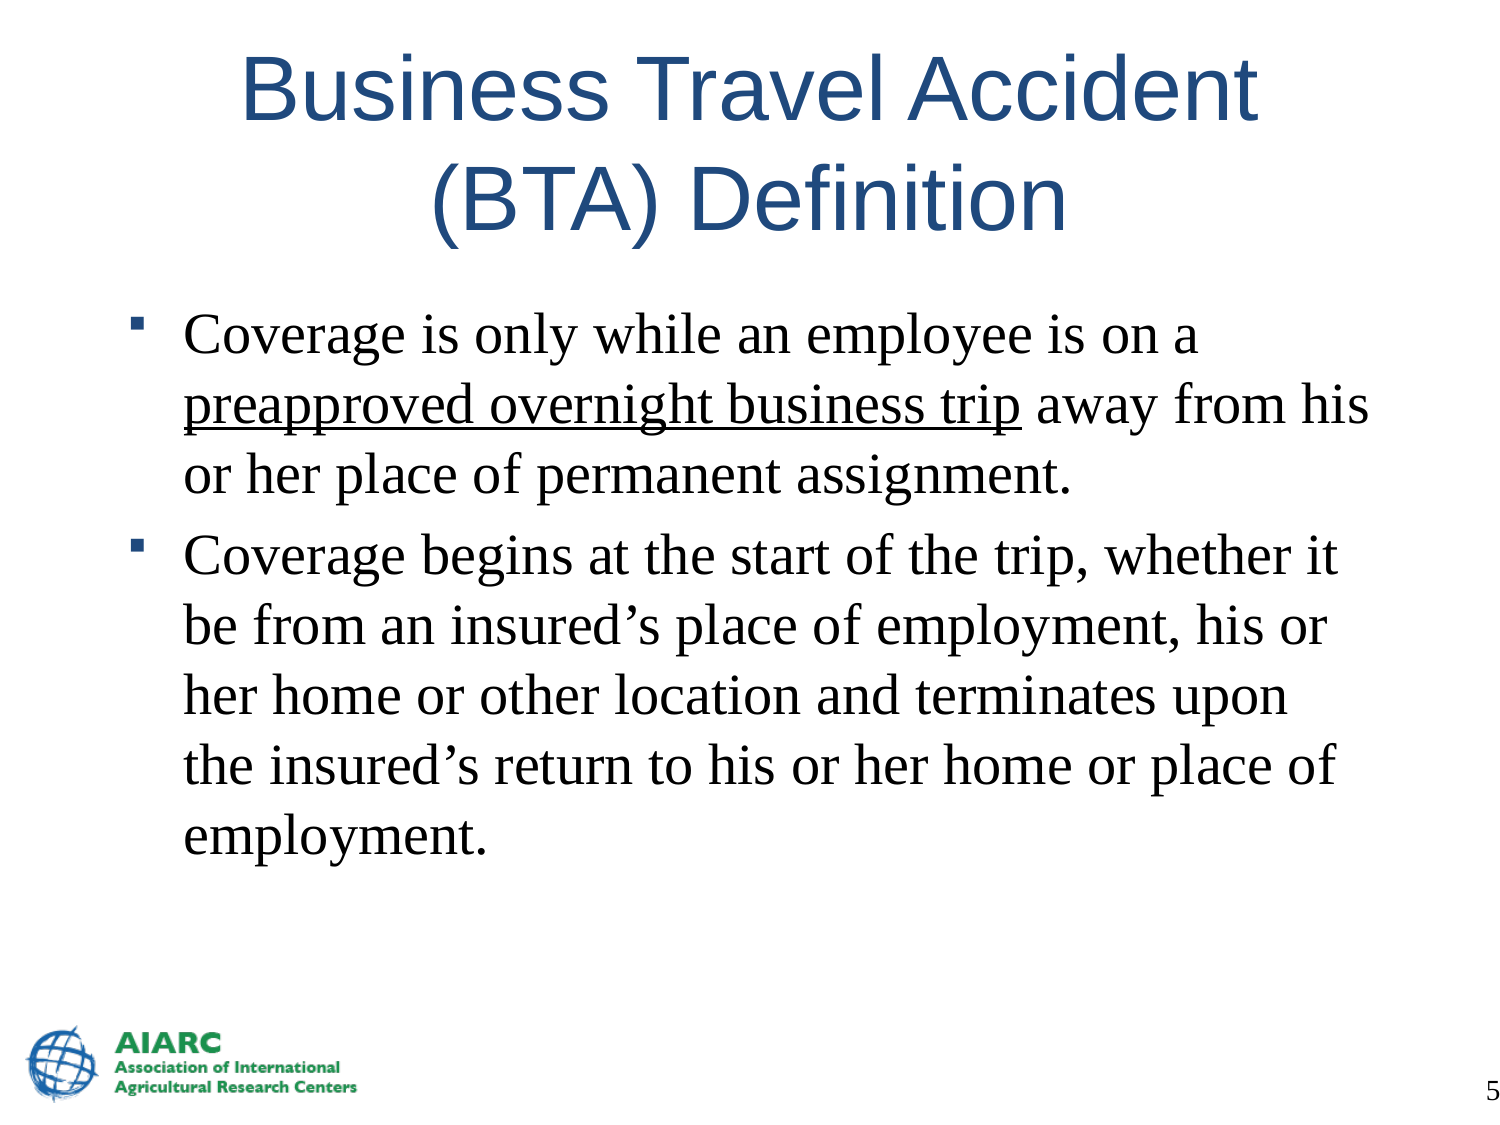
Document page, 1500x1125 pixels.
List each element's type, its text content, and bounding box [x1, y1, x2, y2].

list Coverage is only while an employee is on a preapproved overnight business trip away from his or her place of permanent assignment. Coverage begins at the start of the trip, whether it be from an insured’s place of employment, his or her home or other location and terminates upon the insured’s return to his or her home or place of employment. [112, 287, 1388, 963]
title Business Travel Accident (BTA) Definition [111, 99, 1388, 288]
picture [23, 987, 363, 1103]
